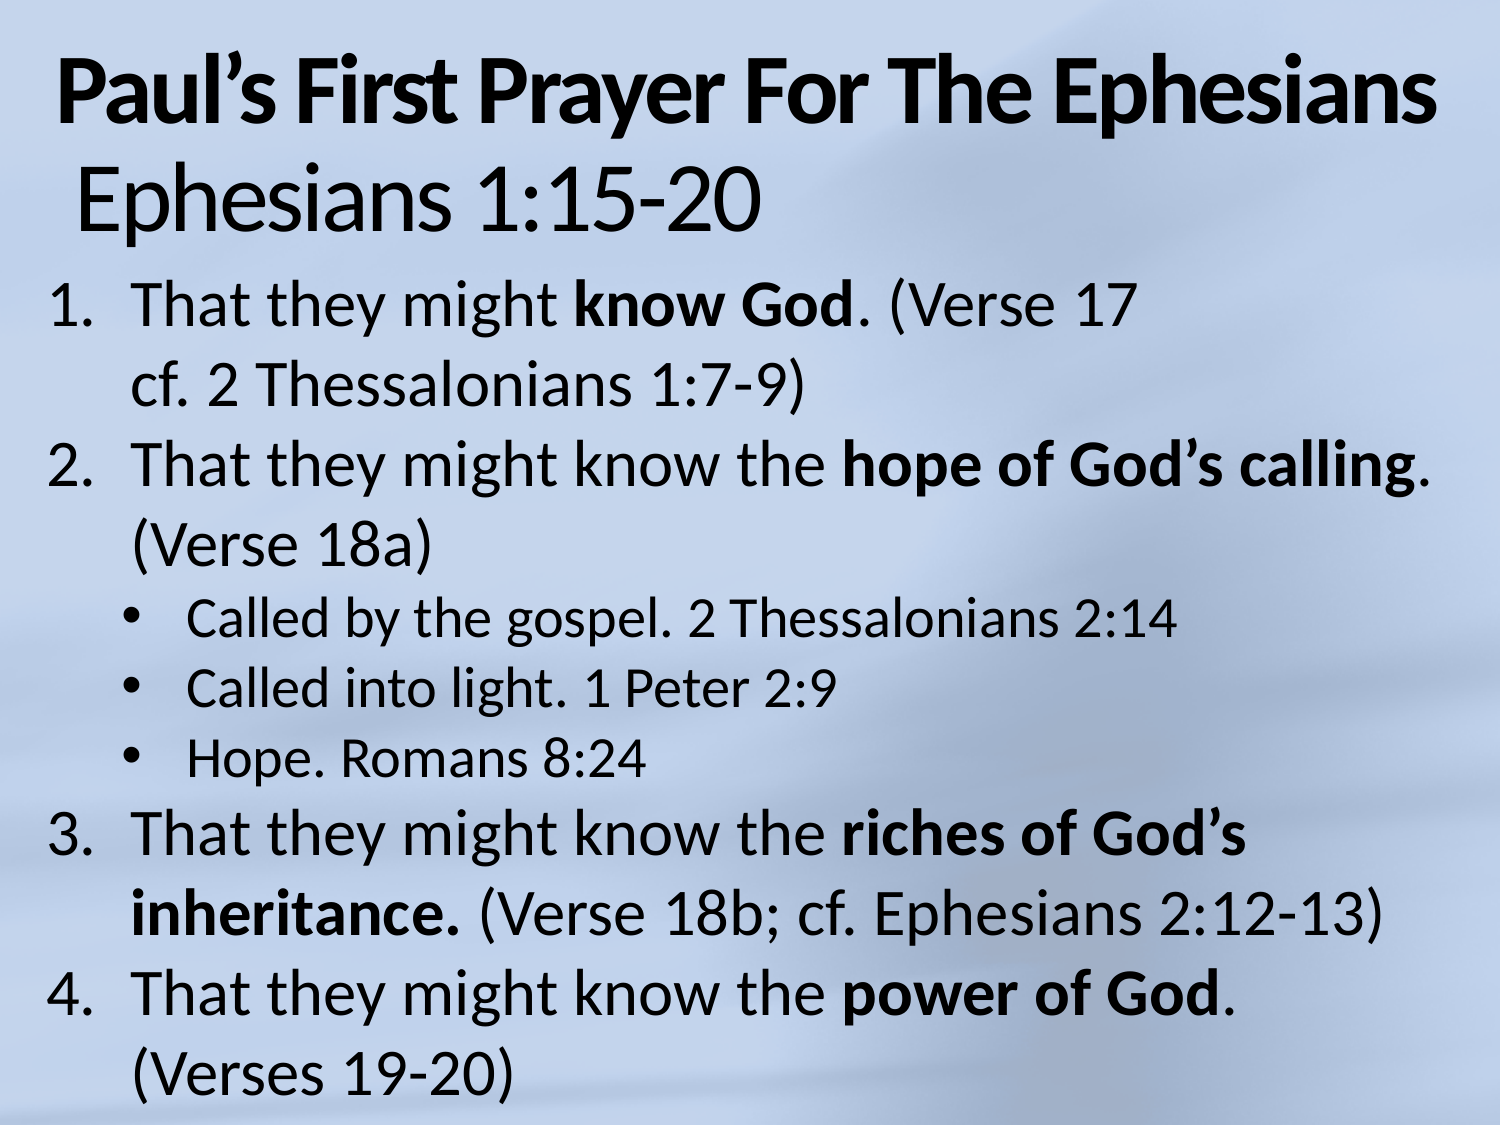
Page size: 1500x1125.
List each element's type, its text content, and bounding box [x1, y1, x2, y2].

title Paul’s First Prayer For The Ephesians Ephesians 1:15-20 [55, 37, 1447, 254]
picture [0, 0, 1500, 1125]
list That they might know God. (Verse 17 cf. 2 Thessalonians 1:7-9) That they might know the hope of God’s calling. (Verse 18a) Called by the gospel. 2 Thessalonians 2:14 Called into light. 1 Peter 2:9 Hope. Romans 8:24 That they might know the riches of God’s inheritance. (Verse 18b; cf. Ephesians 2:12-13) That they might know the power of God. (Verses 19-20) [46, 259, 1454, 1110]
